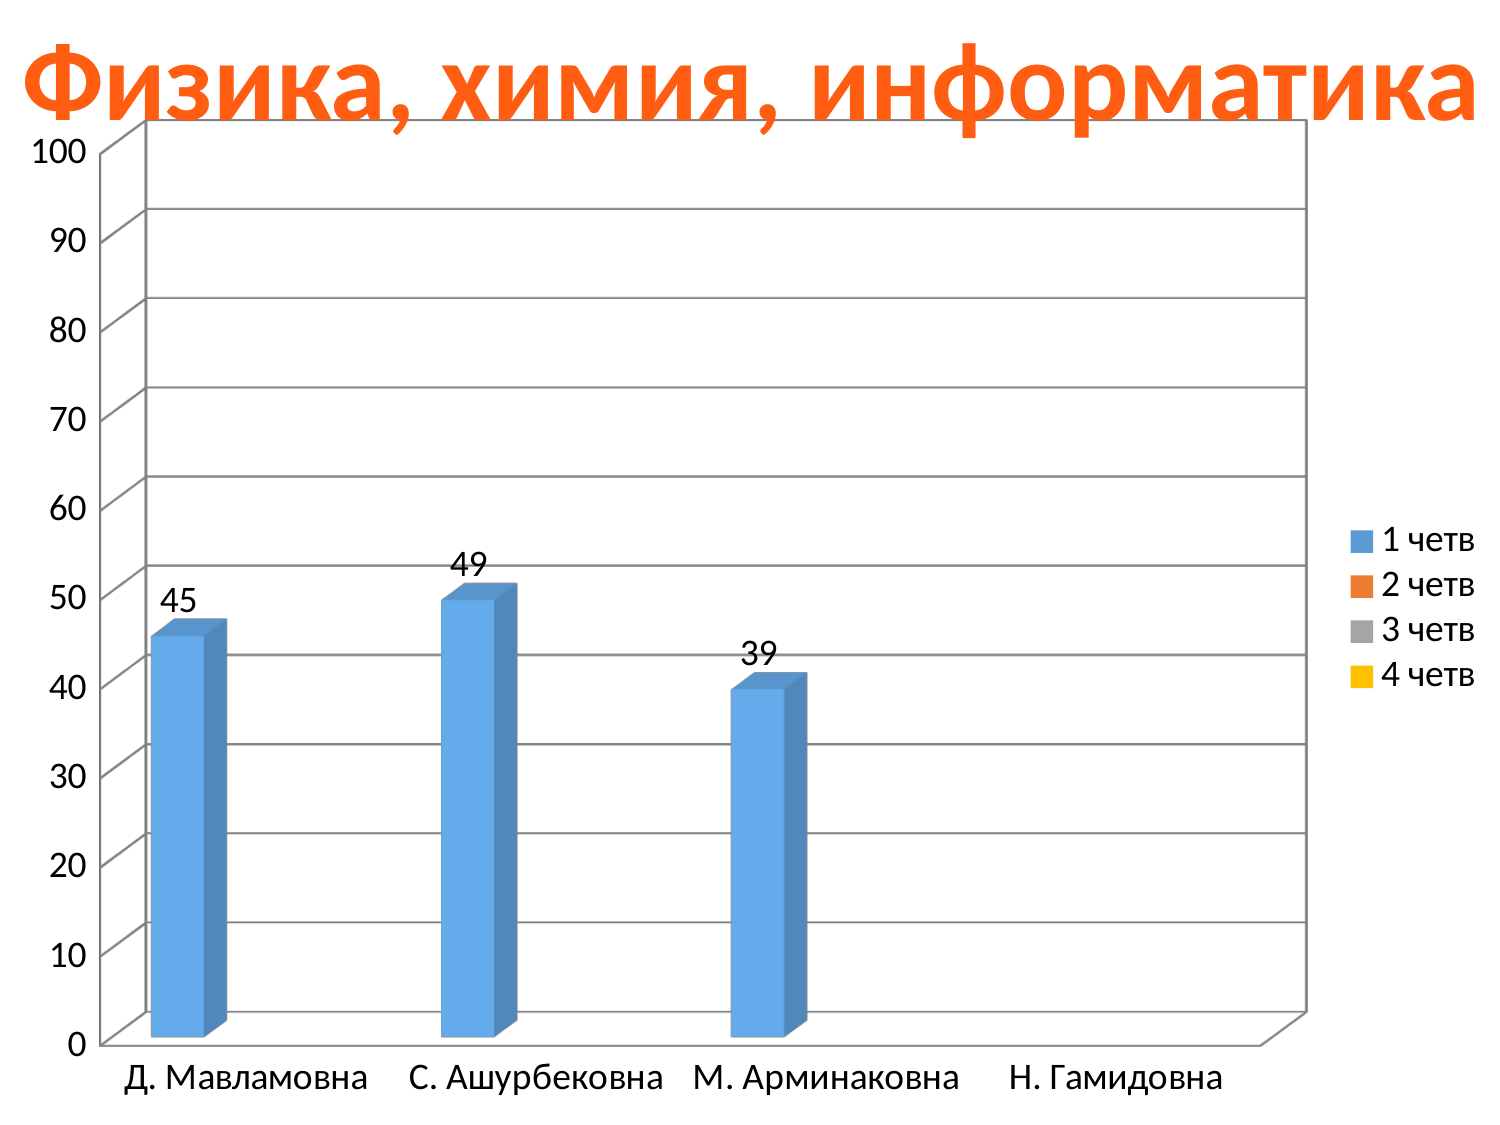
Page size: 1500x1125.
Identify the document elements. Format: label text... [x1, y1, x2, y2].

chart [0, 93, 1500, 1125]
text_box Физика, химия, информатика [6, 0, 1496, 93]
